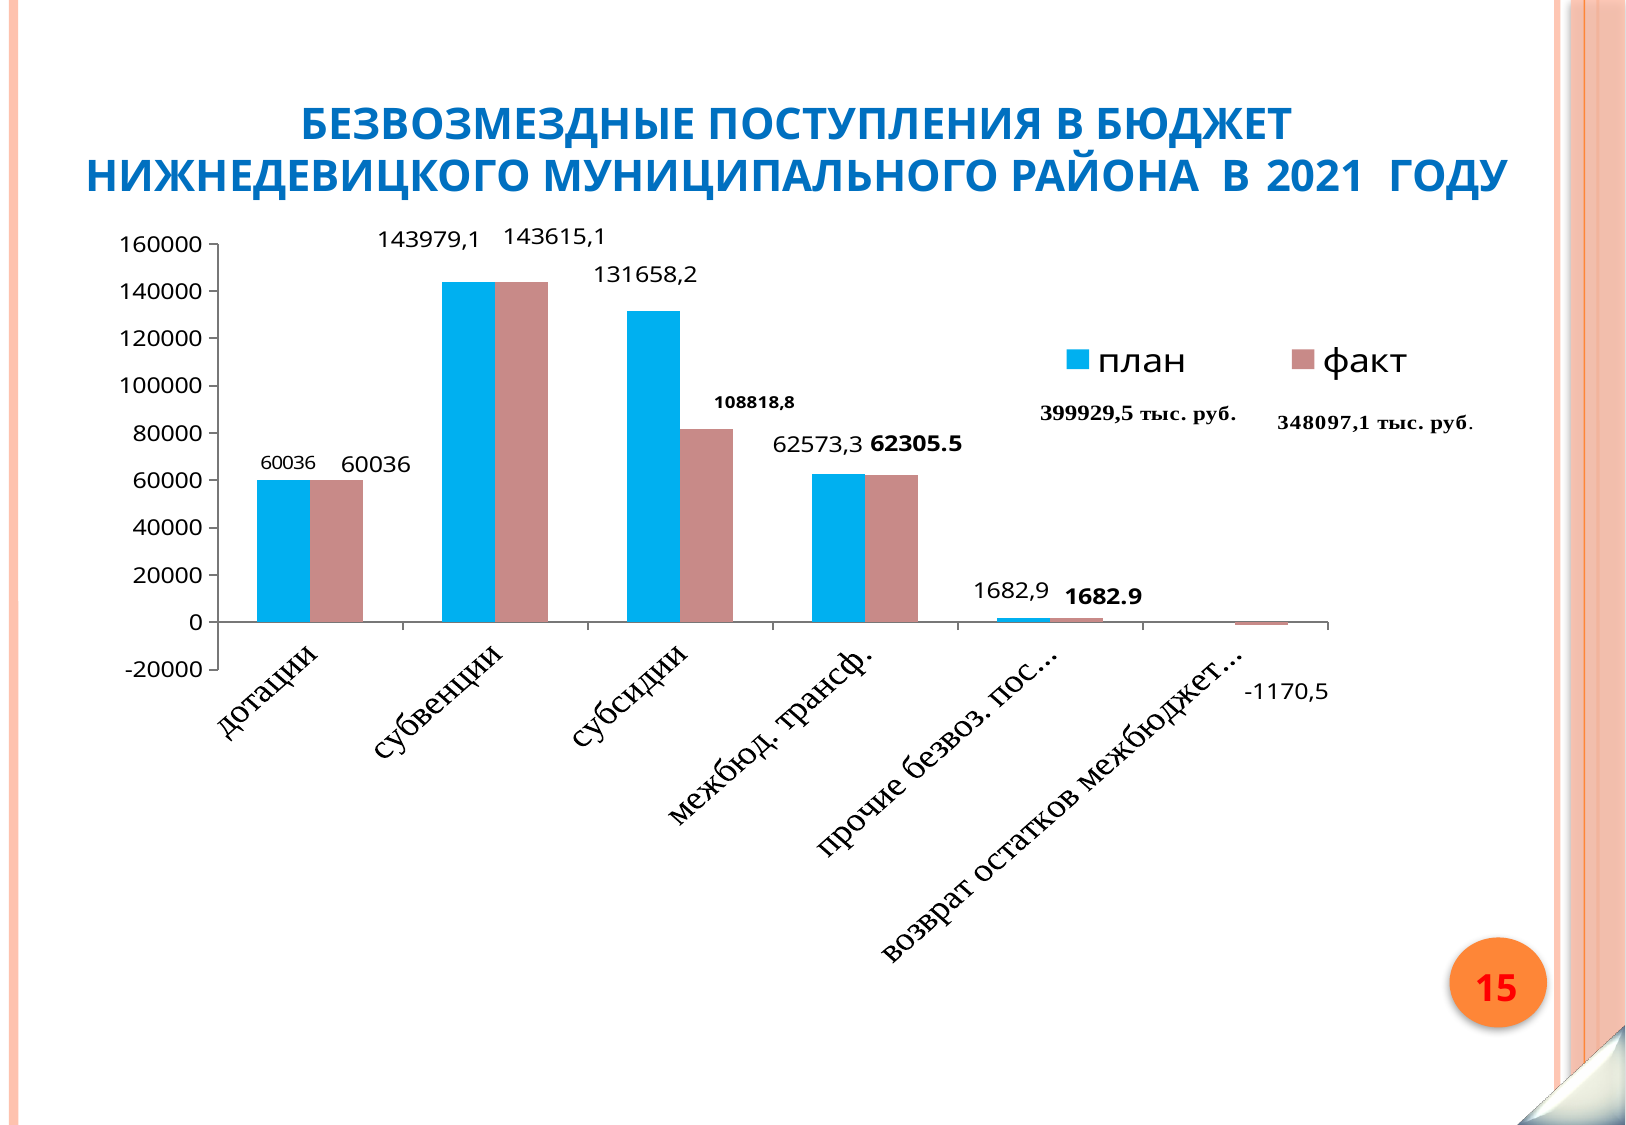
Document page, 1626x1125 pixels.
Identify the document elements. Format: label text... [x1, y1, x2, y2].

title Безвозмездные поступления в бюджет Нижнедевицкого муниципального района в 2021 году [81, 45, 1513, 200]
chart [37, 206, 1501, 970]
text_box [1515, 1023, 1625, 1125]
text_box 15 [1460, 956, 1539, 1016]
